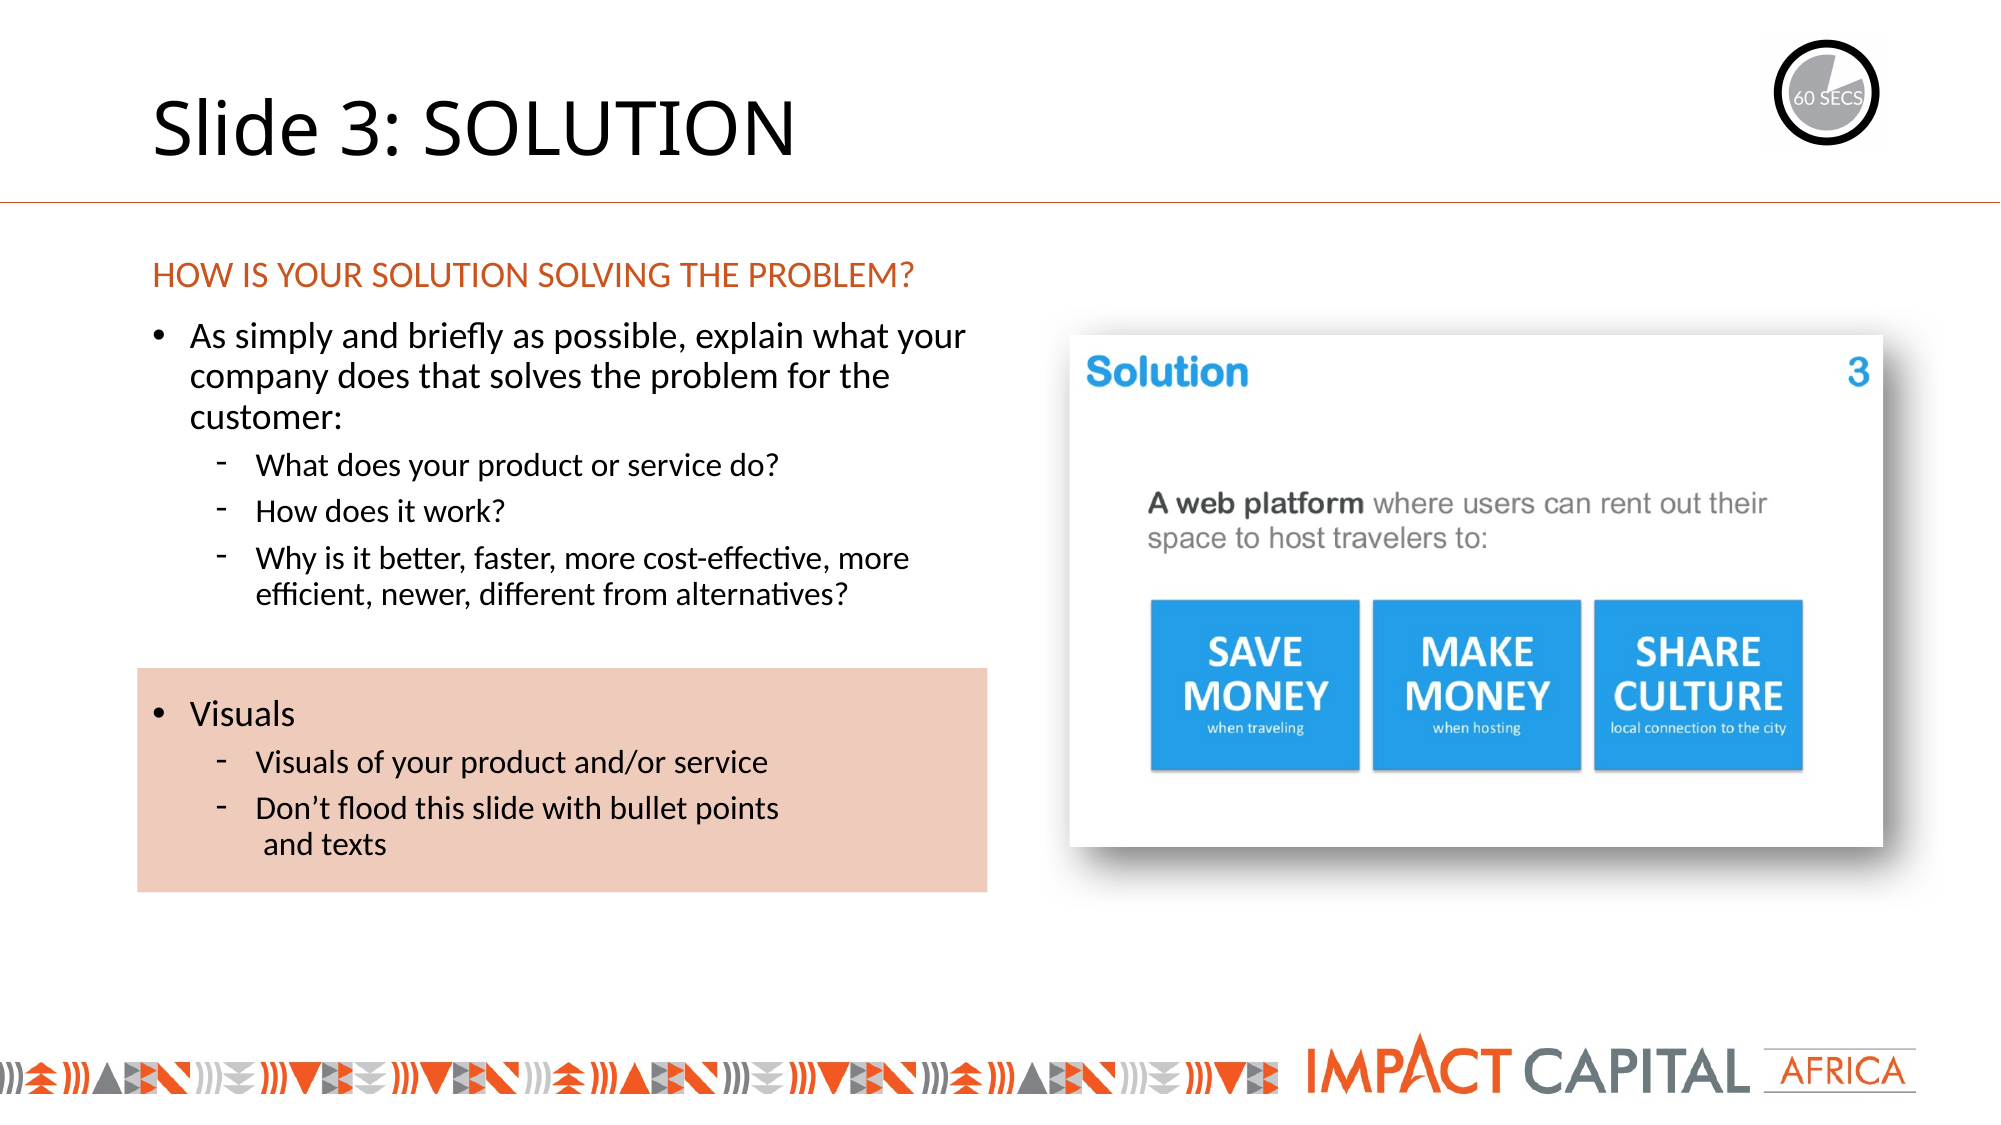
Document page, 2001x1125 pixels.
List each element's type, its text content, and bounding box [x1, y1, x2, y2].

picture [1765, 32, 1884, 152]
picture [1295, 1028, 1928, 1103]
title Slide 3: SOLUTION [137, 59, 1863, 203]
picture [1069, 335, 1884, 847]
picture [0, 1059, 1278, 1094]
list HOW IS YOUR SOLUTION SOLVING THE PROBLEM? As simply and briefly as possible, explain what your company does that solves the problem for the customer: What does your product or service do? How does it work? Why is it better, faster, more cost-effective, more efficient, newer, different from alternatives? Visuals Visuals of your product and/or service Don’t flood this slide with bullet points and texts [137, 247, 988, 1014]
